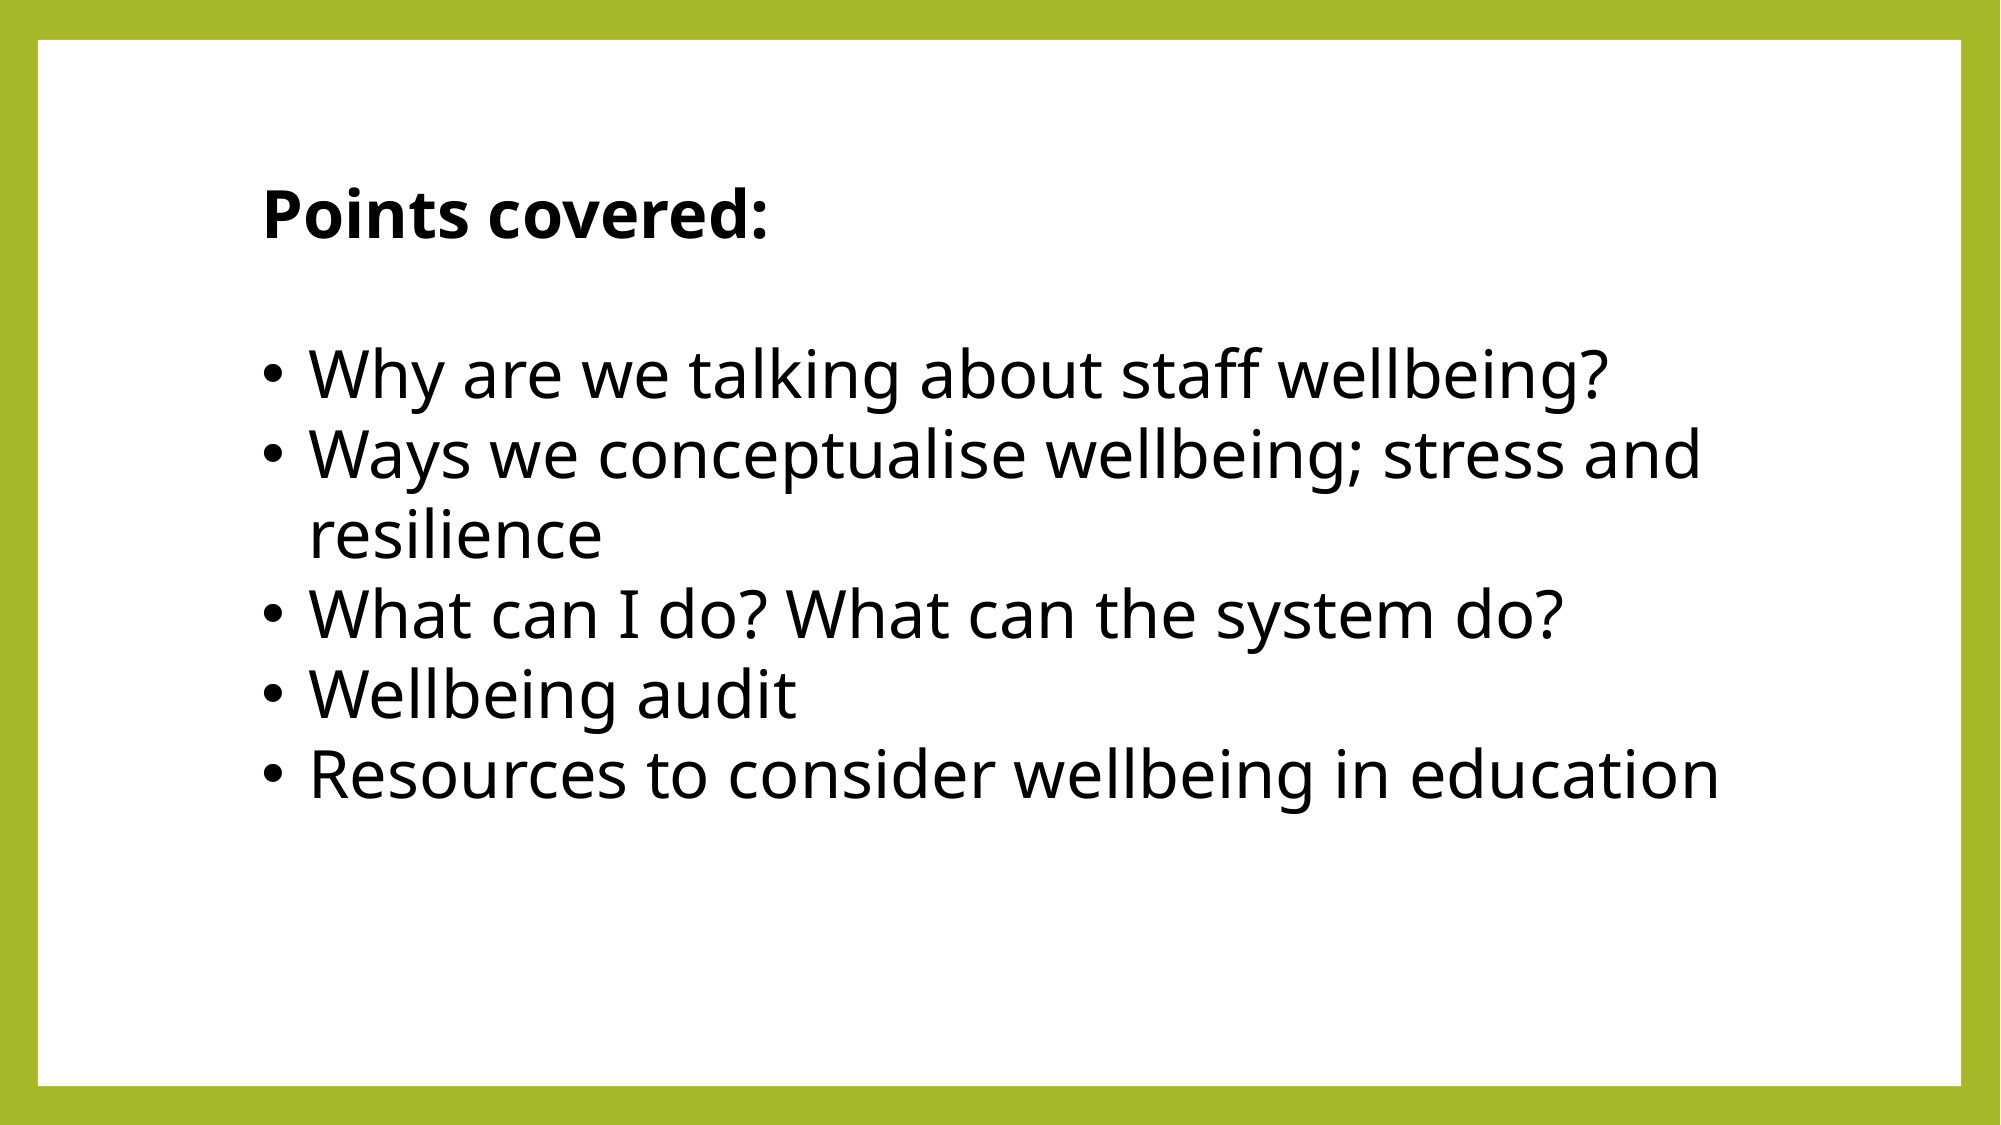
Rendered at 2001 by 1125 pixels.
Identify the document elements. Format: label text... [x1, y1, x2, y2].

text_box Points covered: Why are we talking about staff wellbeing? Ways we conceptualise wellbeing; stress and resilience What can I do? What can the system do? Wellbeing audit Resources to consider wellbeing in education [246, 164, 1802, 820]
